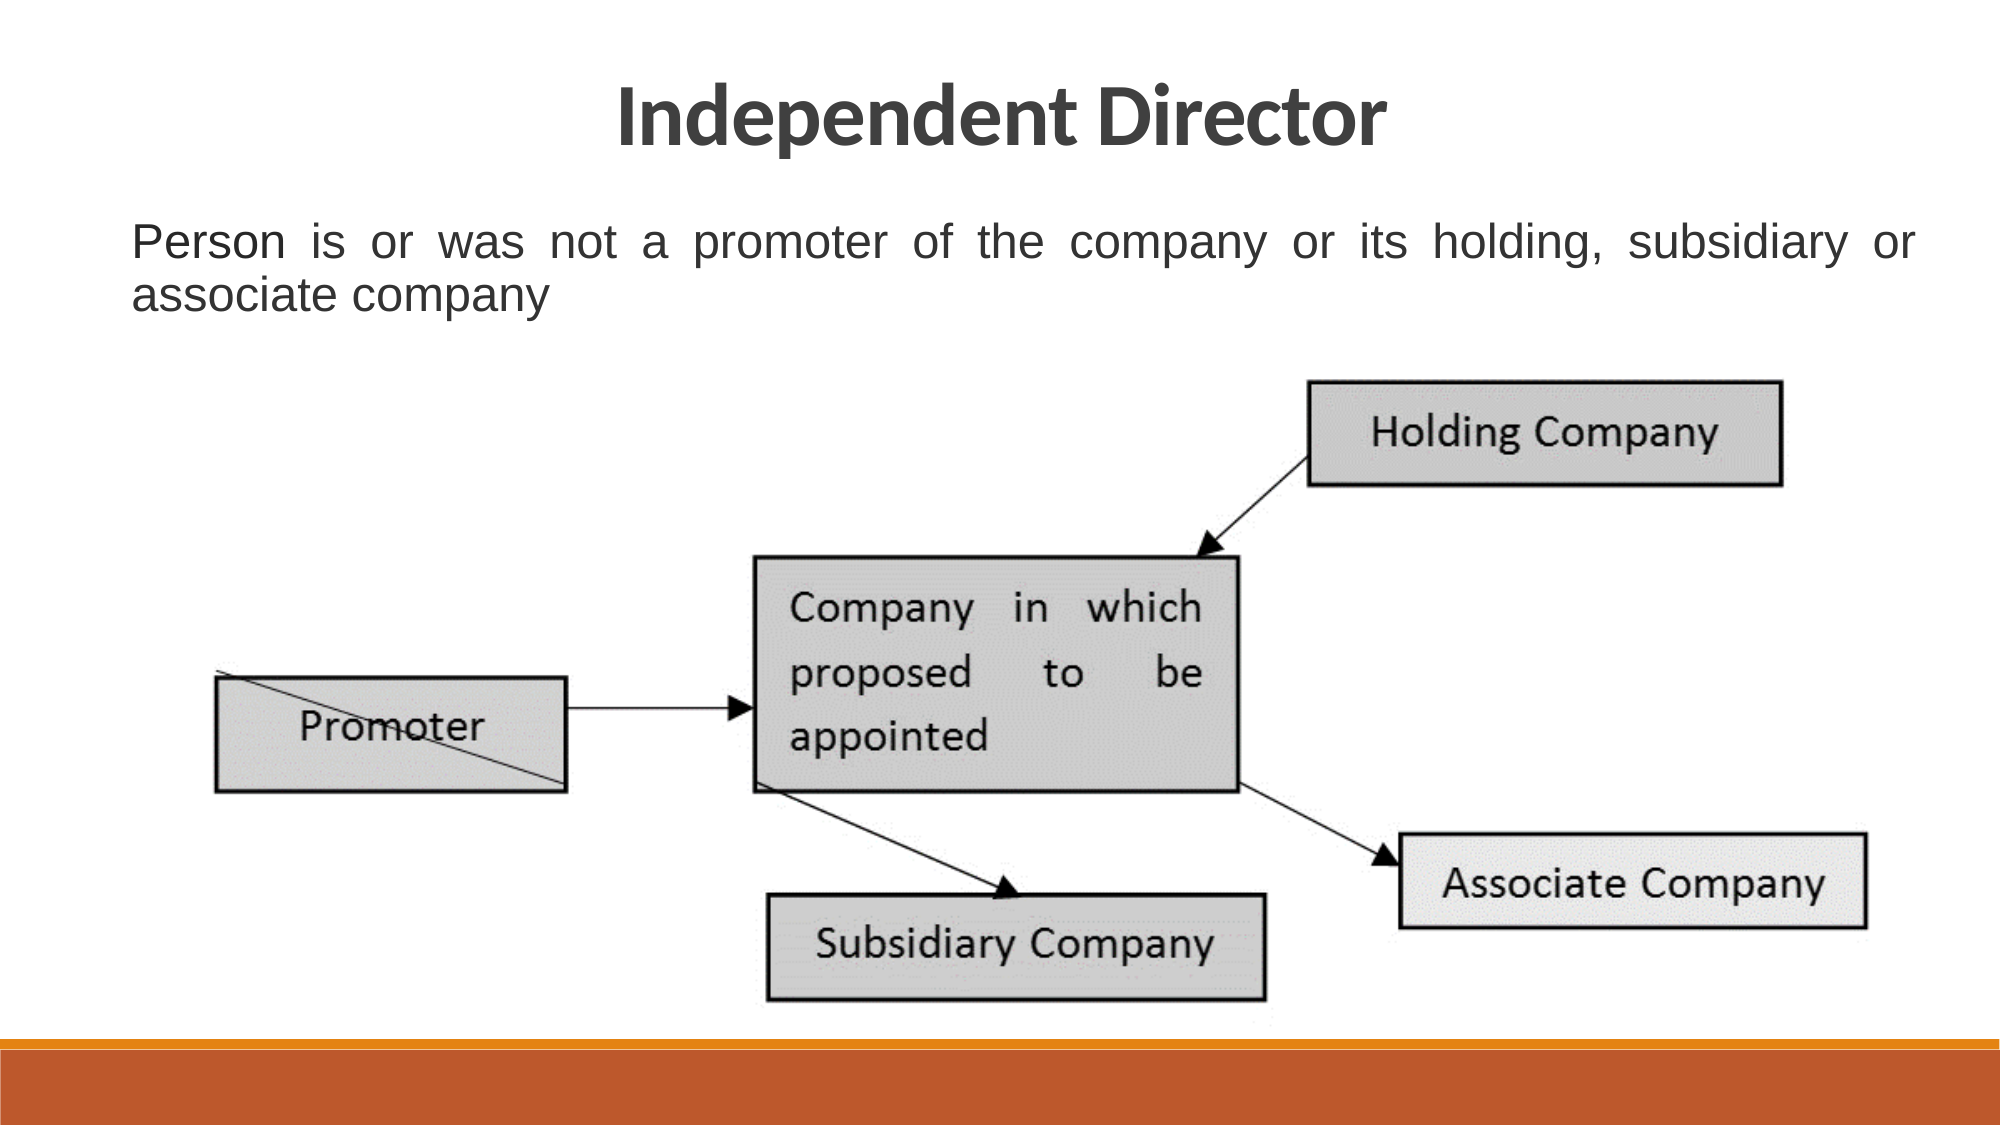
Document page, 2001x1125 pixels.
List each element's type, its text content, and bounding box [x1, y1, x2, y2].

text_box Independent Director [174, 65, 1830, 171]
picture [199, 368, 1887, 1030]
list Person is or was not a promoter of the company or its holding, subsidiary or associate company [117, 209, 1919, 331]
